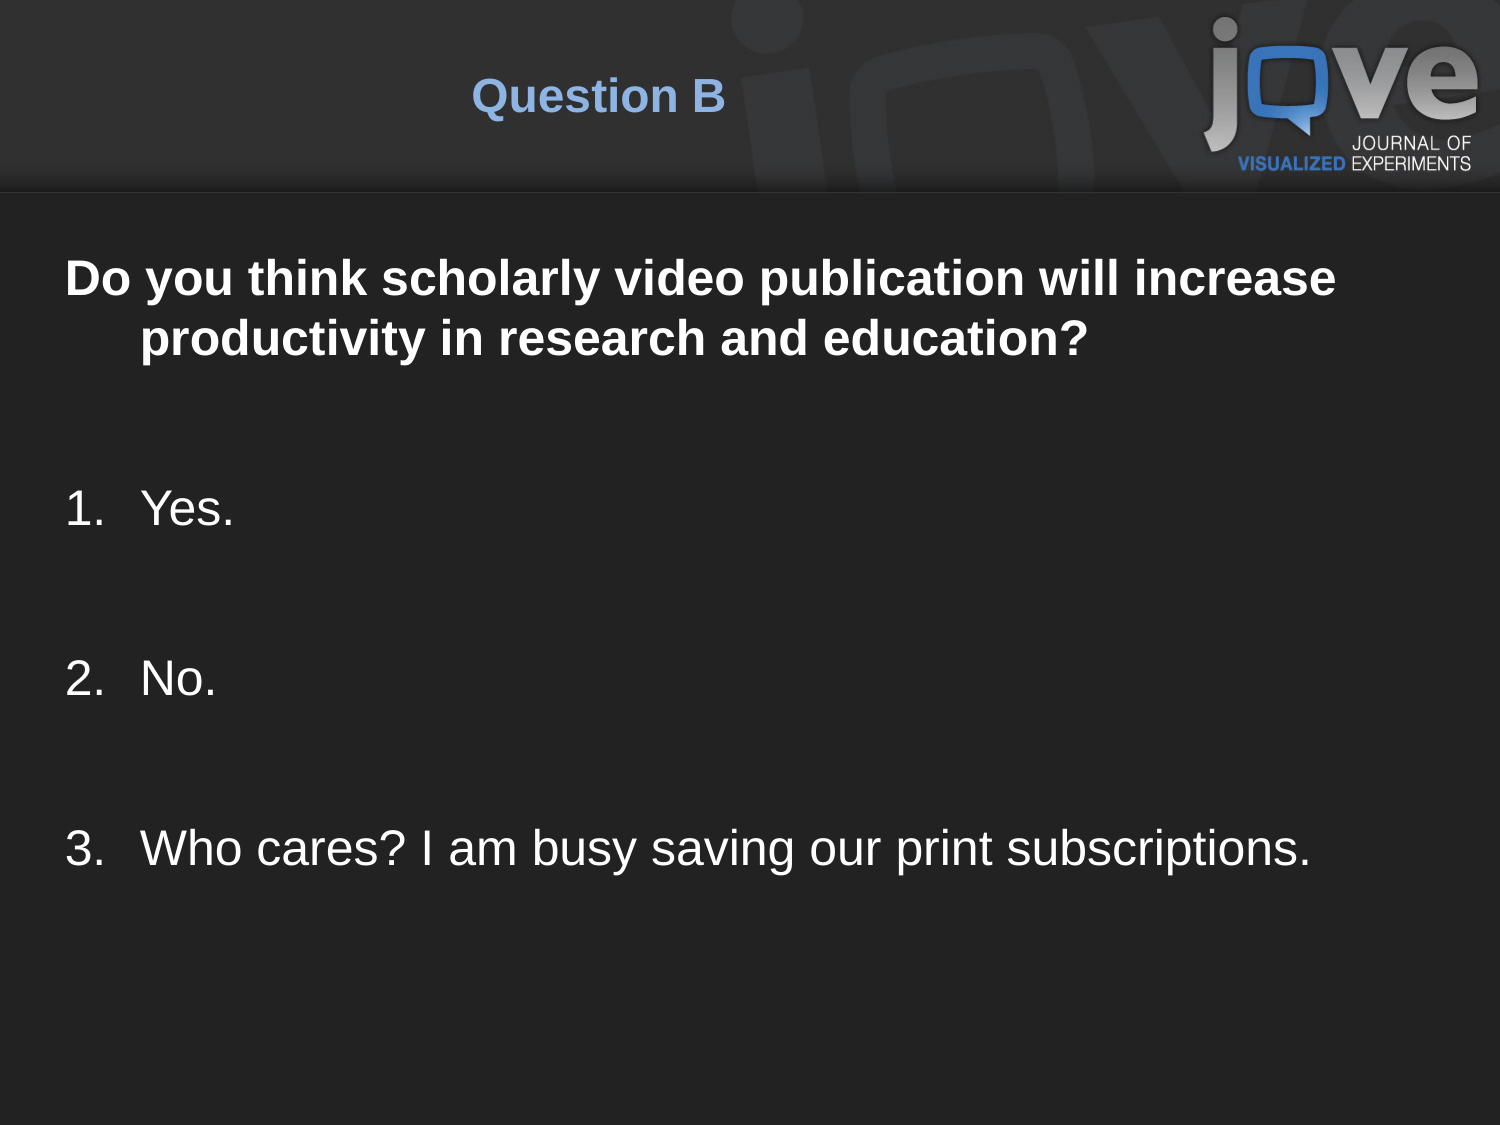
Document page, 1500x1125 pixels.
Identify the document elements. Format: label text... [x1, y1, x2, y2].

title Question B [28, 19, 1170, 169]
picture [0, 0, 1500, 1125]
text_box Do you think scholarly video publication will increase productivity in research and education? Yes. No. Who cares? I am busy saving our print subscriptions. [49, 238, 1446, 1011]
